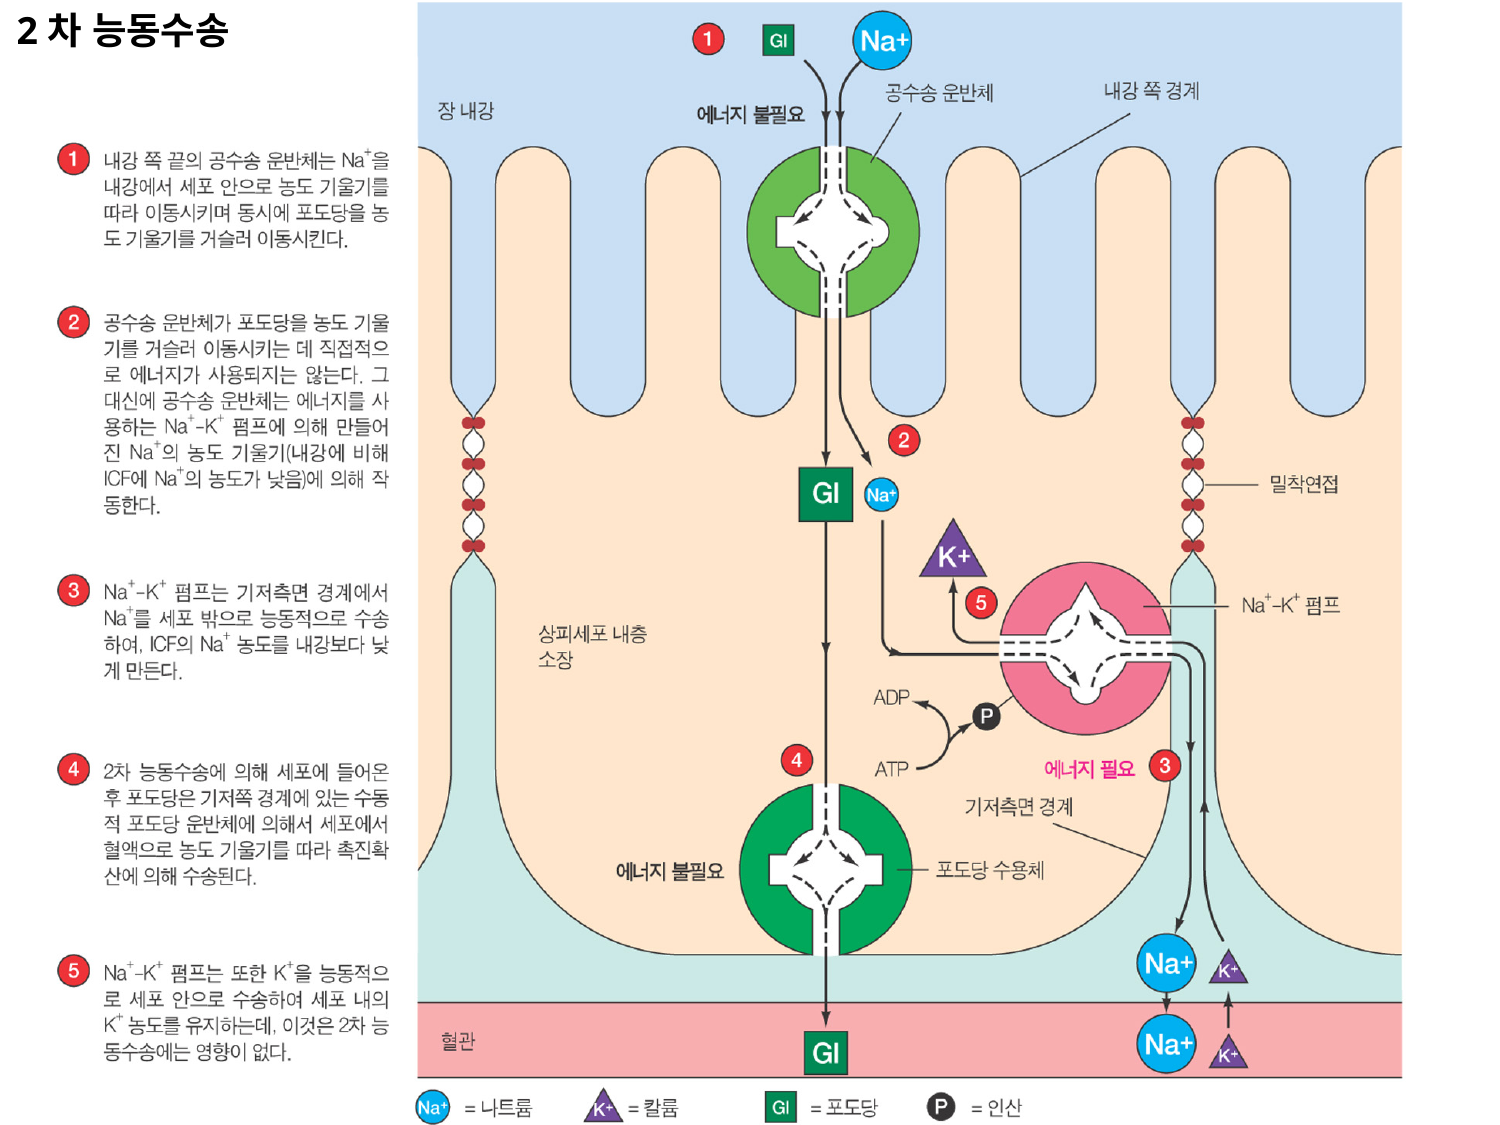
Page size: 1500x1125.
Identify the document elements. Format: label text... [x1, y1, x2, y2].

picture [52, 2, 1412, 1125]
text_box 2차 능동수송 [1, 0, 246, 60]
